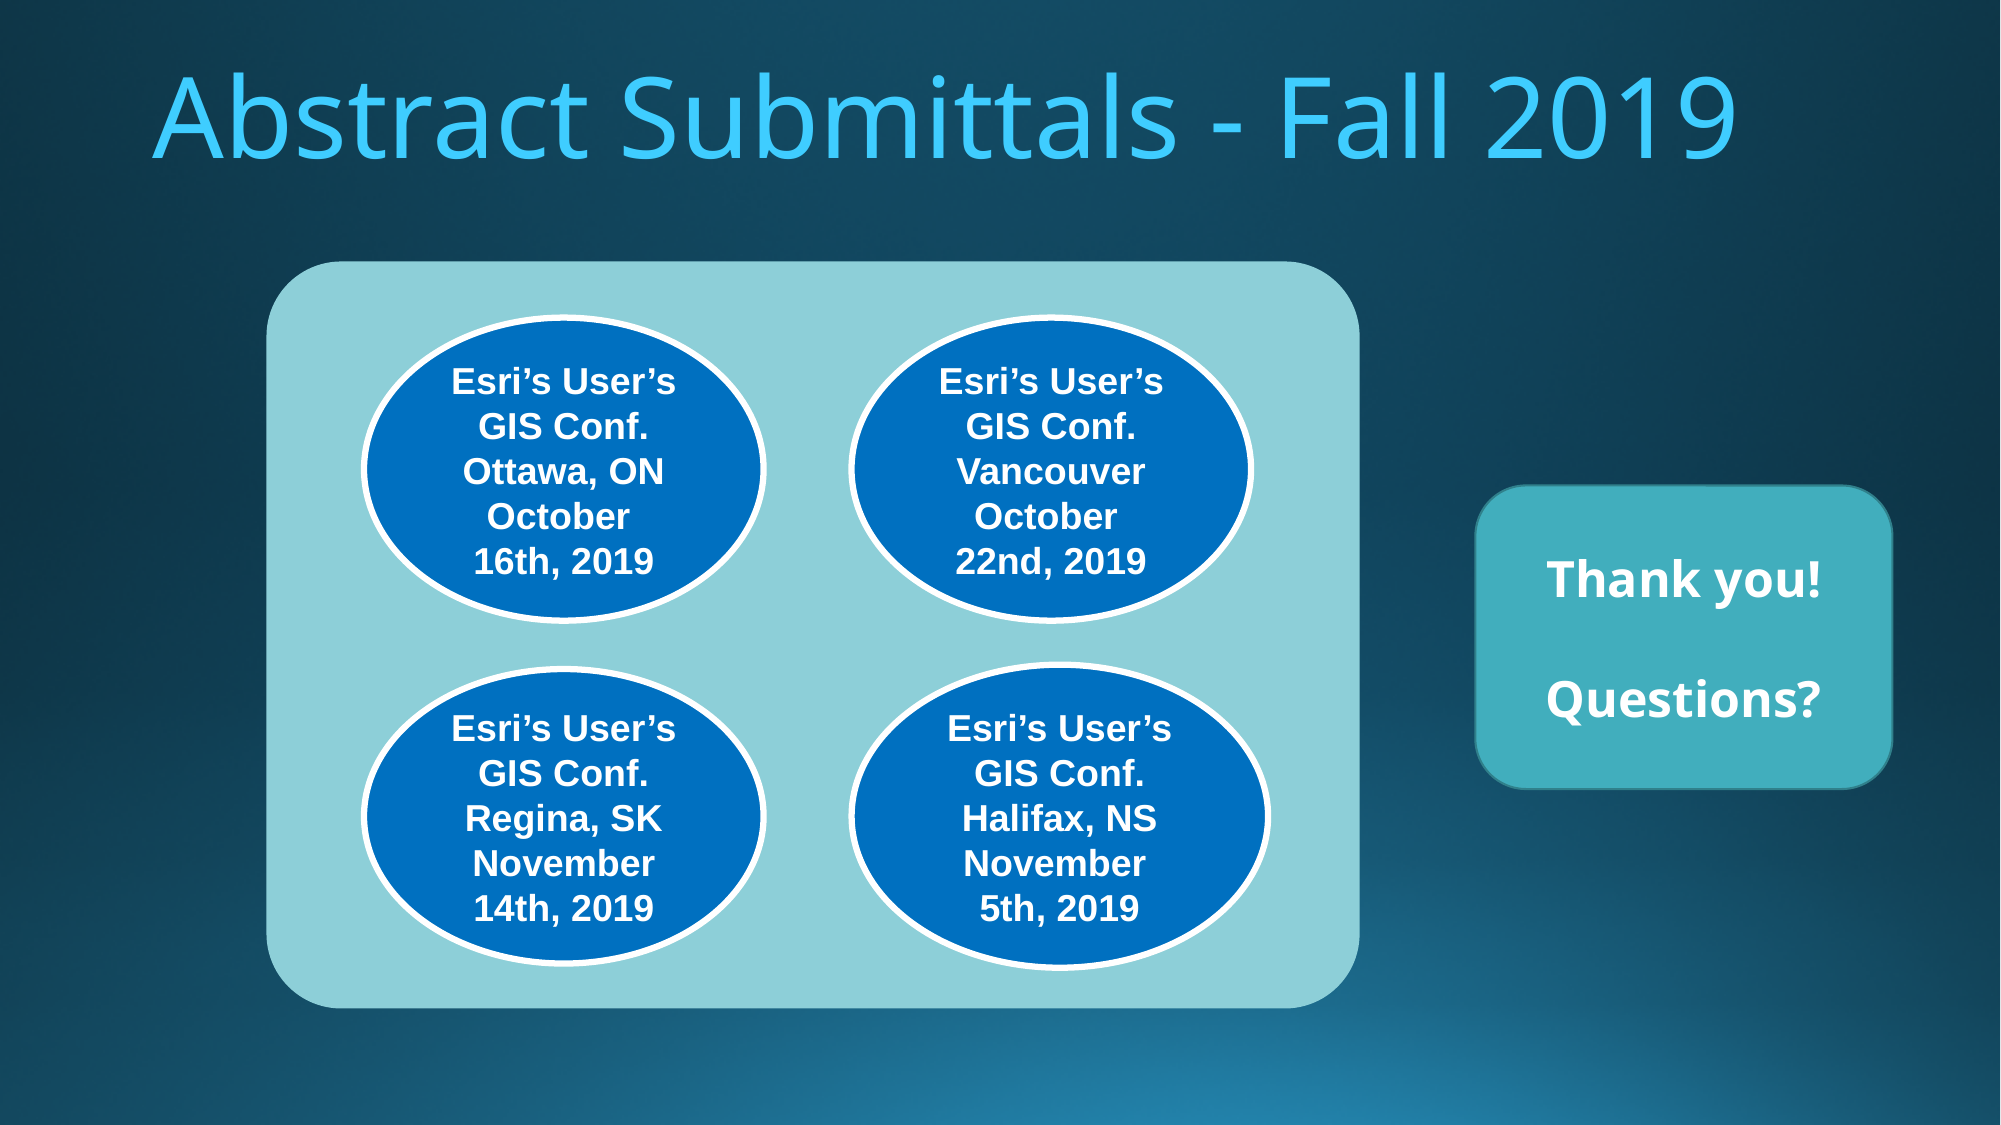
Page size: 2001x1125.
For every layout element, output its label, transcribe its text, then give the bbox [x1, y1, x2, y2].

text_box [166, 261, 1360, 1009]
text_box Thank you! Questions? [1474, 484, 1894, 791]
title Abstract Submittals - Fall 2019 [137, 16, 1858, 228]
picture [0, 0, 2001, 1125]
